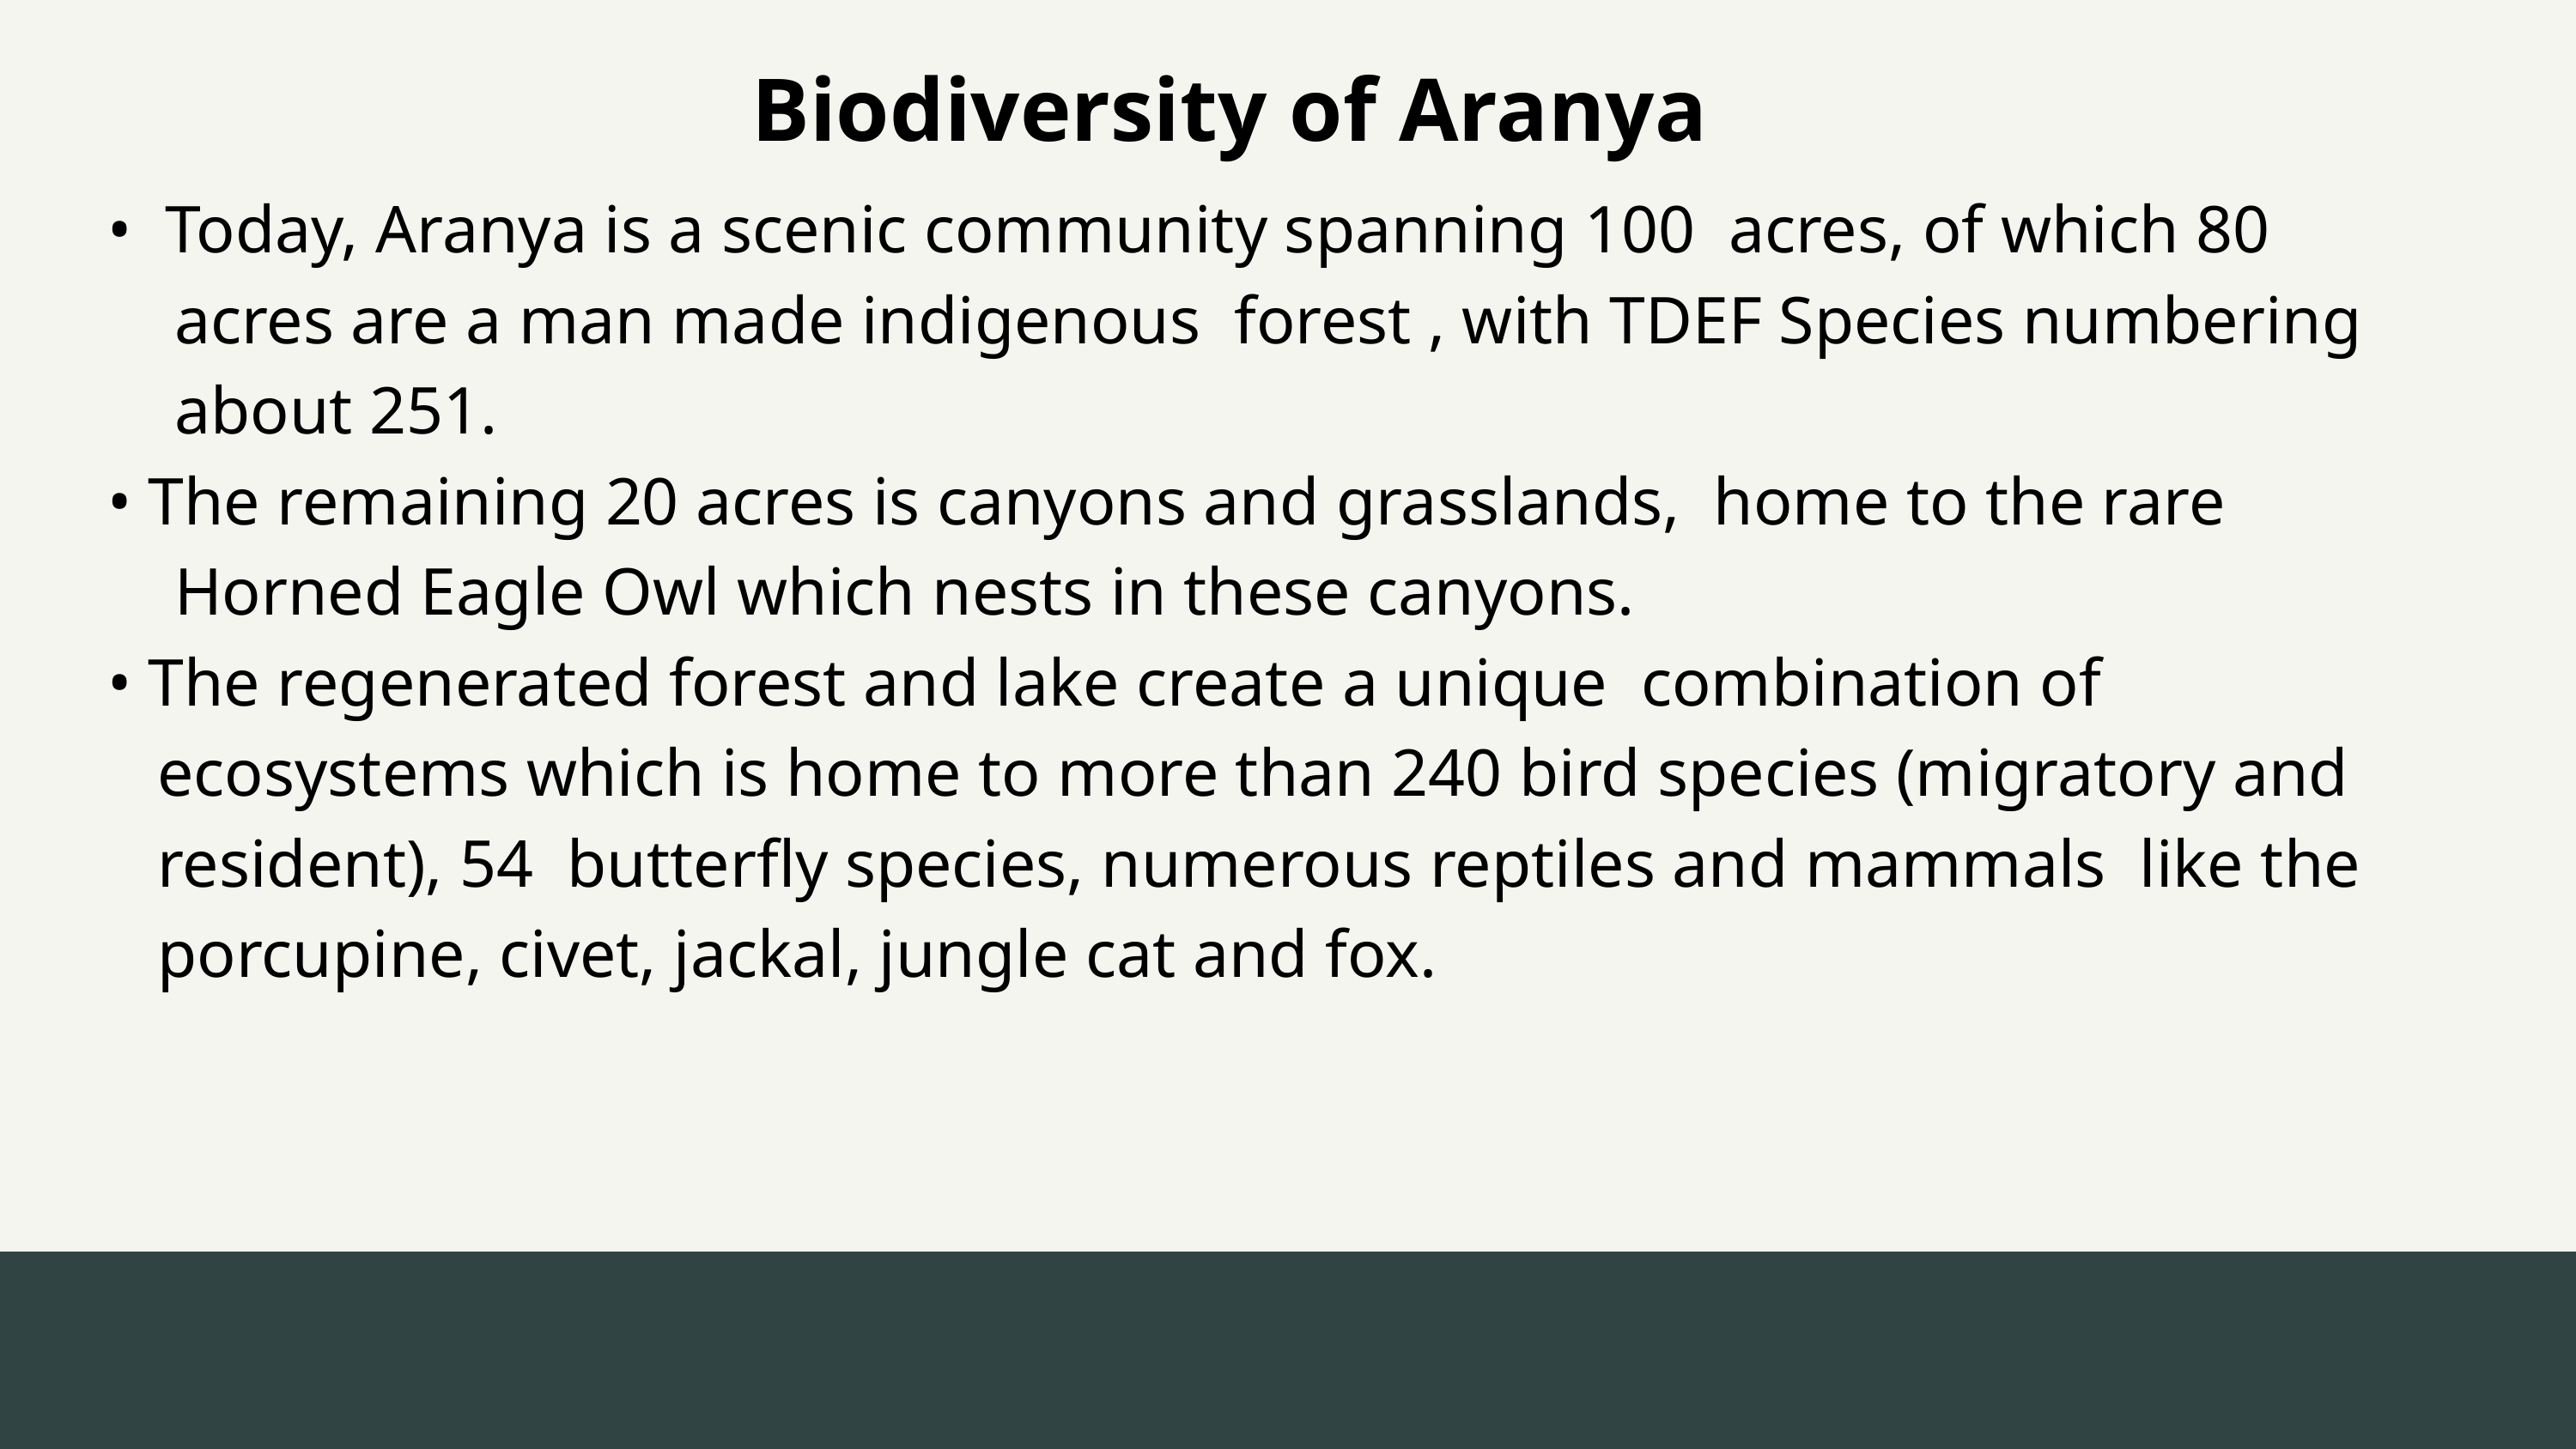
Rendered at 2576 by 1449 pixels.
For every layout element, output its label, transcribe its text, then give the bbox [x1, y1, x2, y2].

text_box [0, 1251, 2576, 1449]
text_box Biodiversity of Aranya [0, 37, 2483, 159]
text_box • Today, Aranya is a scenic community spanning 100 acres, of which 80 acres are a man made indigenous forest , with TDEF Species numbering about 251. • The remaining 20 acres is canyons and grasslands, home to the rare Horned Eagle Owl which nests in these canyons. • The regenerated forest and lake create a unique combination of ecosystems which is home to more than 240 bird species (migratory and resident), 54 butterfly species, numerous reptiles and mammals like the porcupine, civet, jackal, jungle cat and fox. [107, 175, 2533, 991]
